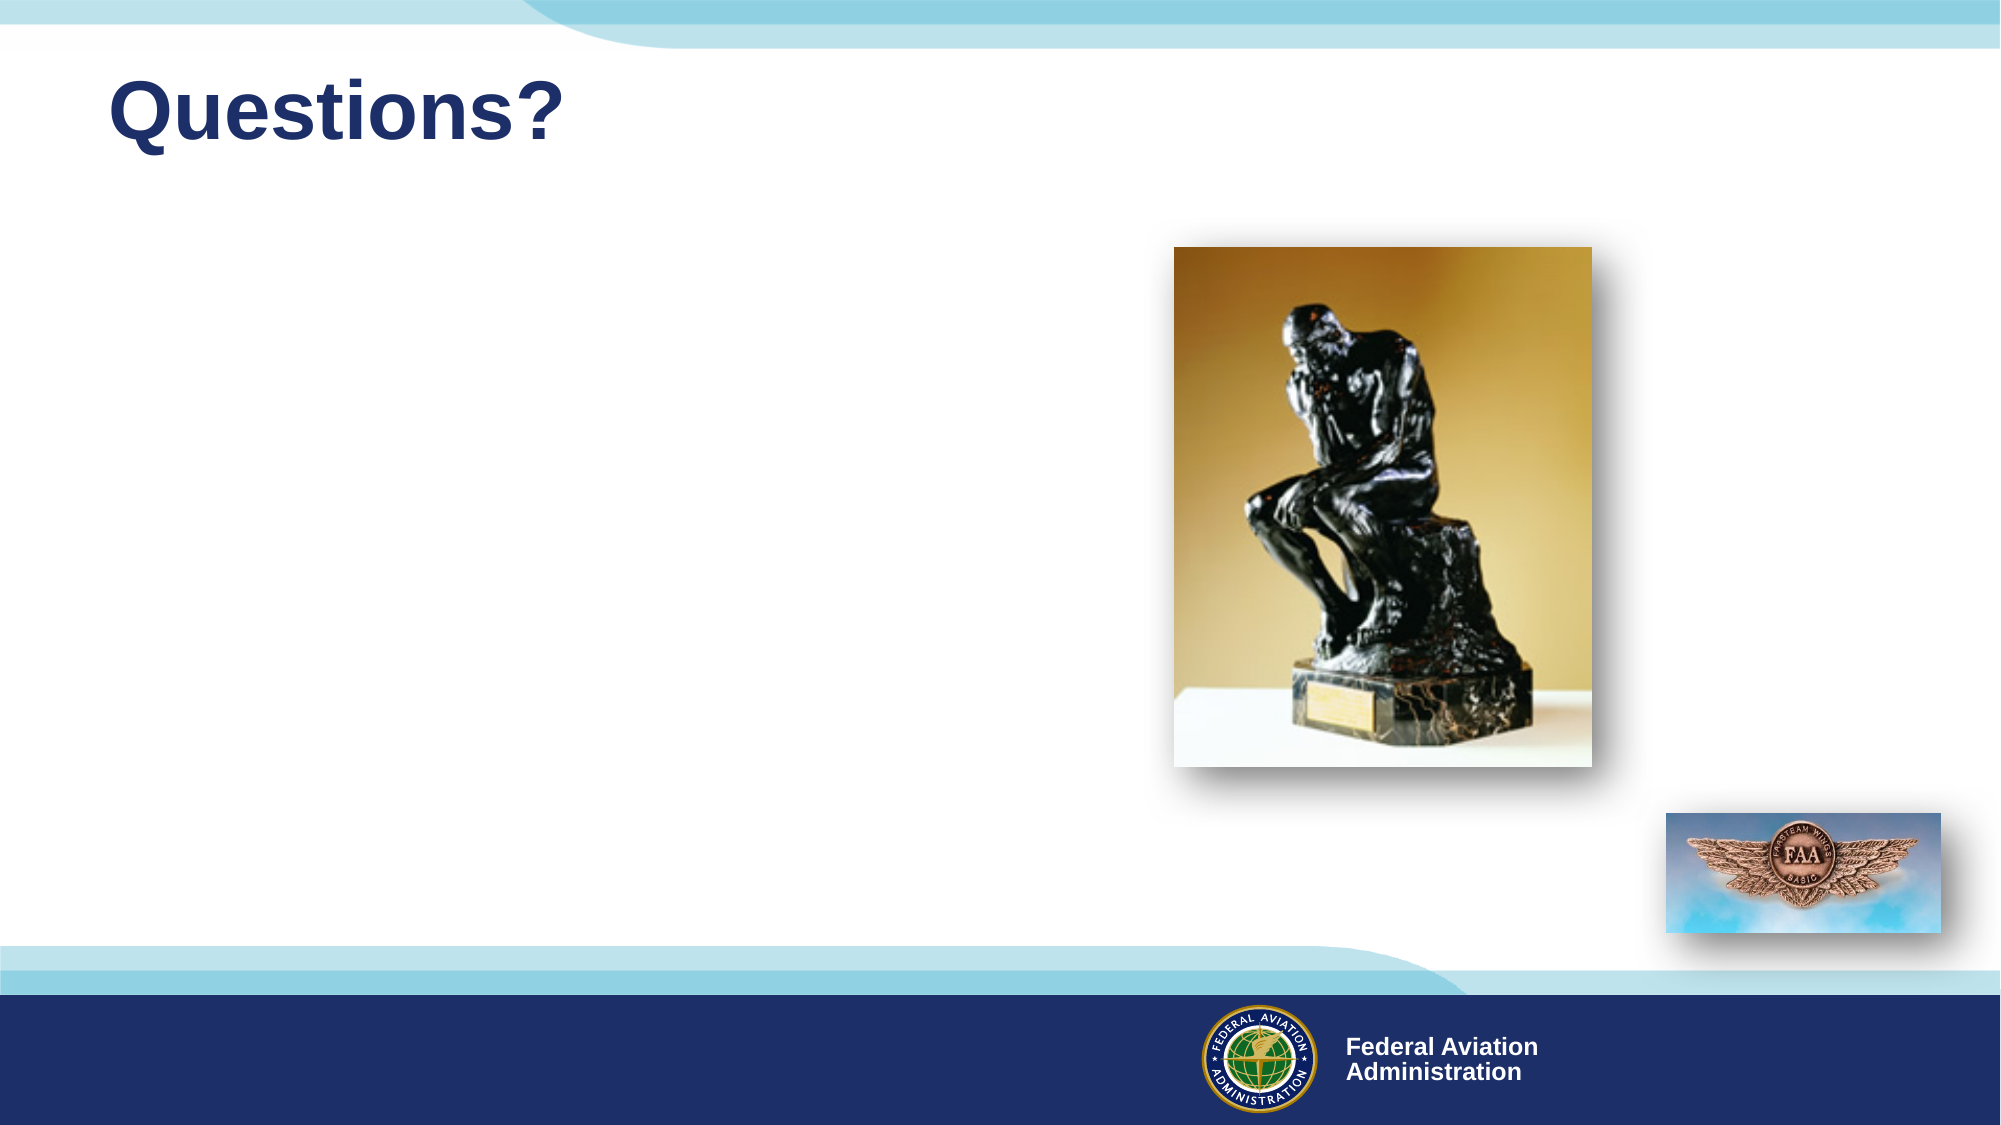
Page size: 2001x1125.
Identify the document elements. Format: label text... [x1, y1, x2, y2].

picture [0, 0, 1999, 50]
picture [0, 945, 2000, 995]
picture [1174, 247, 1592, 767]
title Questions? [93, 56, 1947, 157]
picture [1665, 813, 1941, 933]
